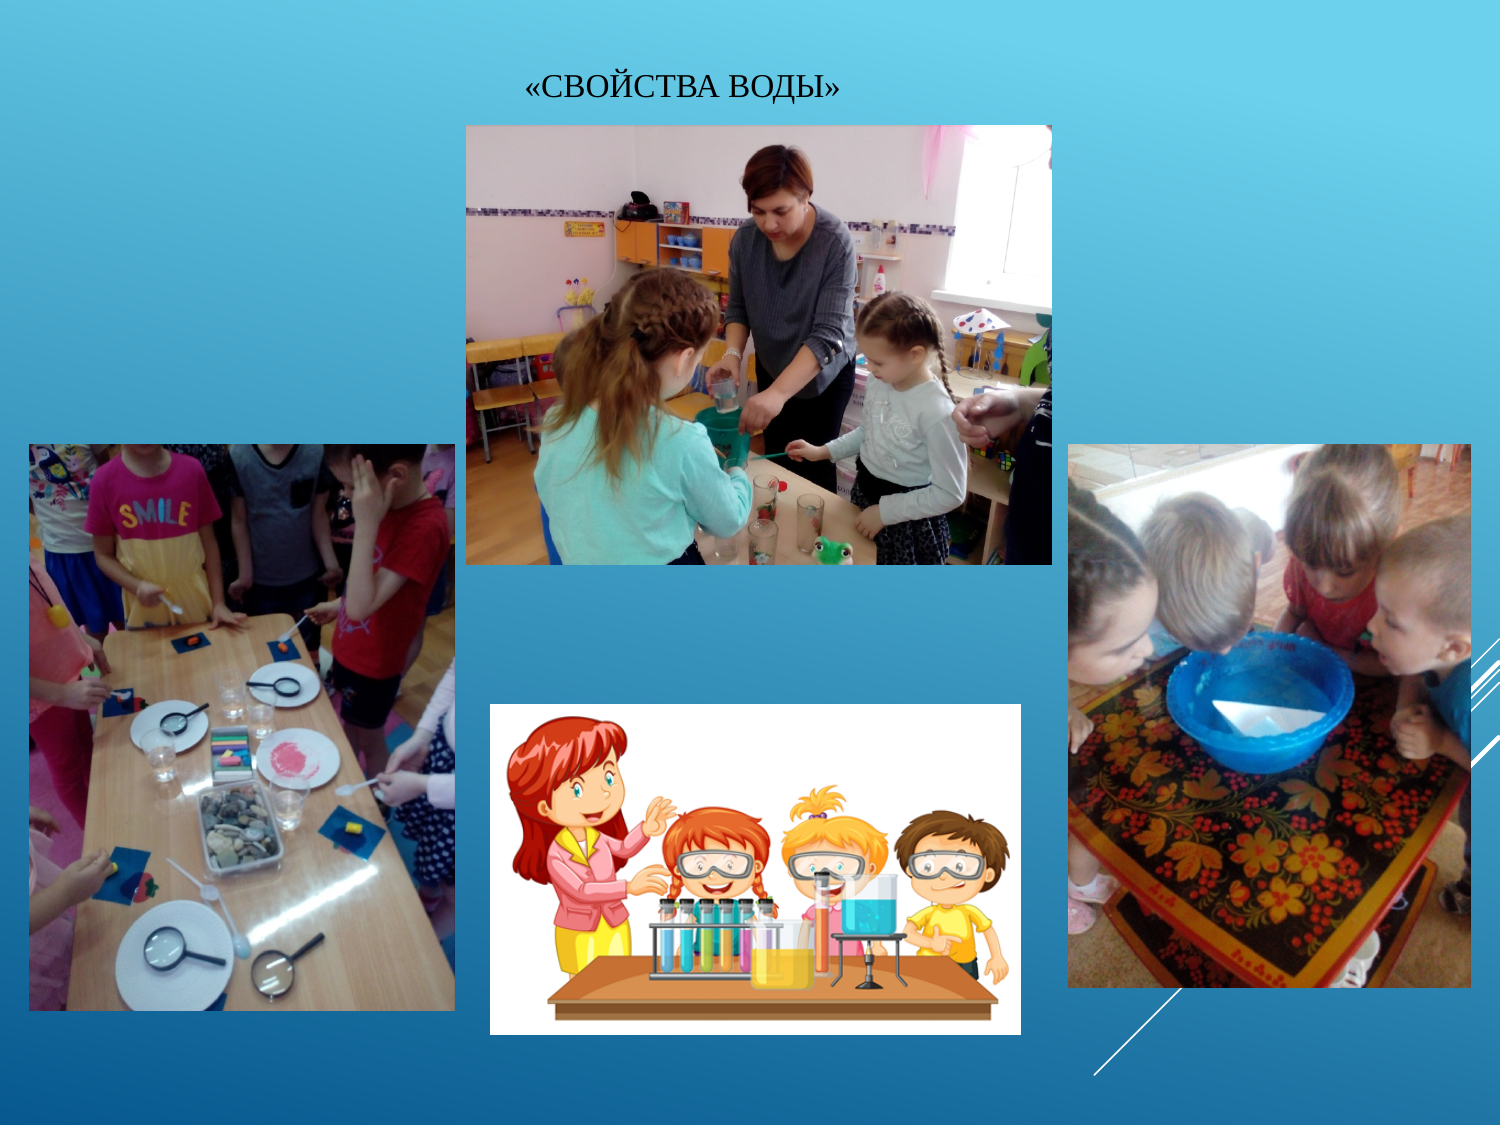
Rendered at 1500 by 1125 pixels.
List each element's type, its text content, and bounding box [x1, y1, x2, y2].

picture [489, 703, 1021, 1036]
picture [466, 125, 1053, 565]
picture [1068, 444, 1471, 988]
picture [29, 444, 455, 1012]
list «СВОЙСТВА ВОДЫ» [87, 30, 1163, 138]
